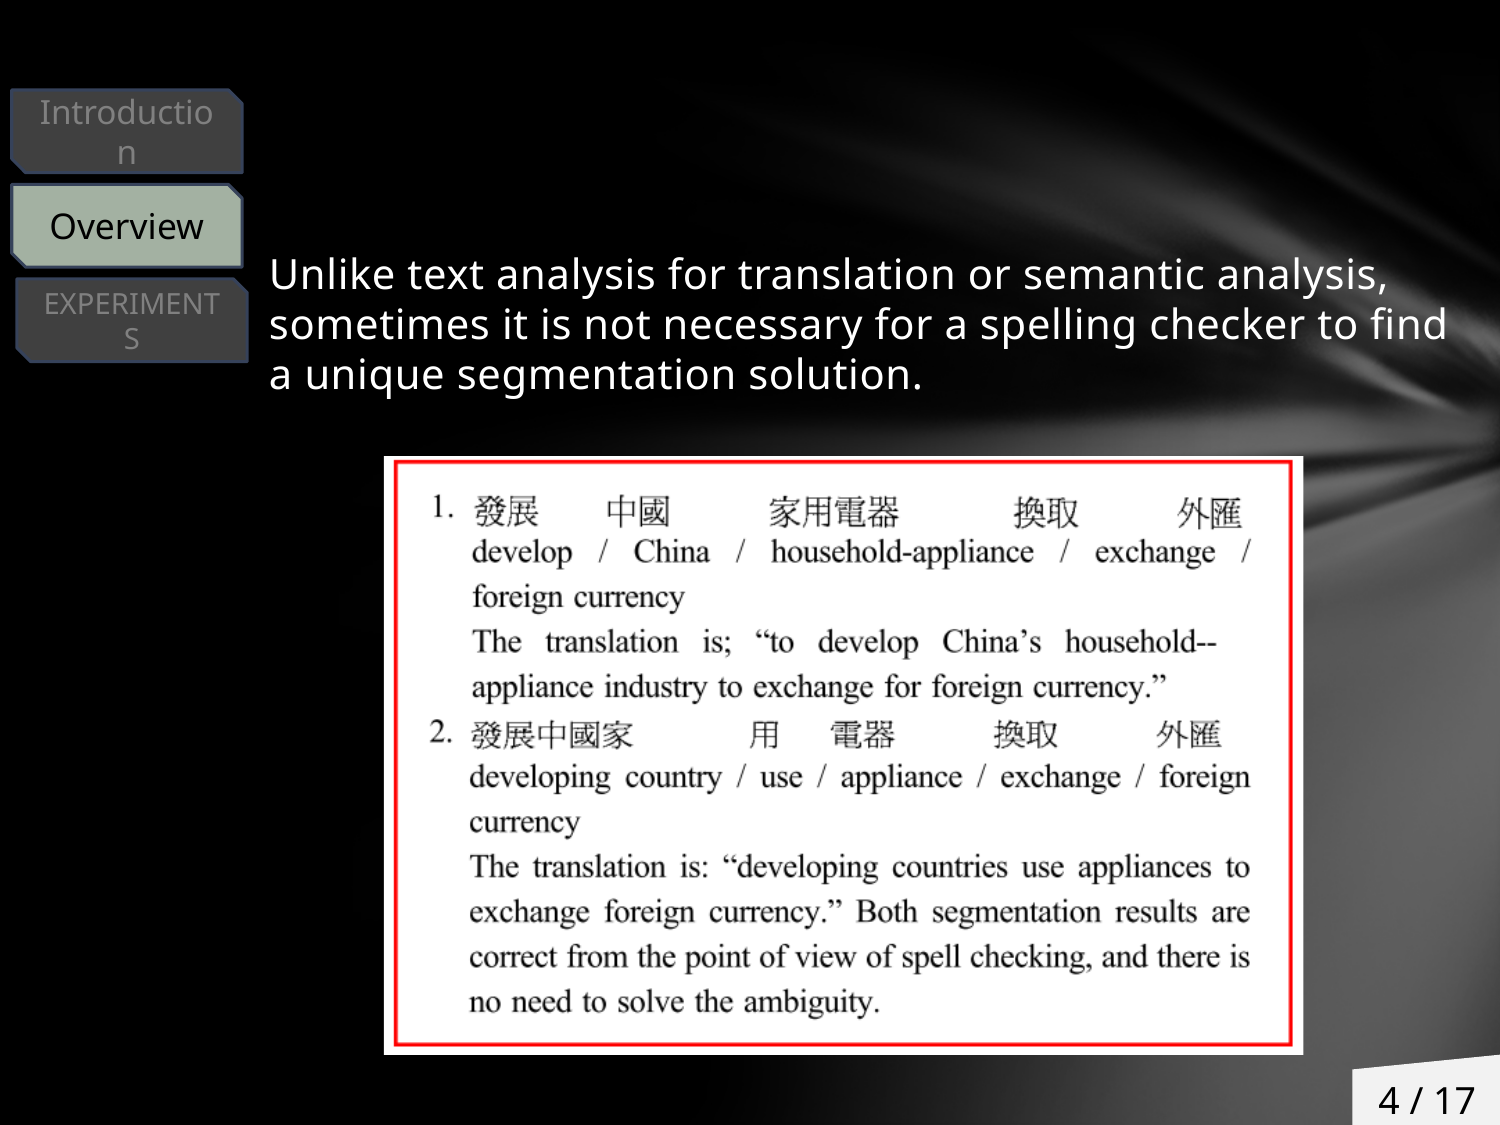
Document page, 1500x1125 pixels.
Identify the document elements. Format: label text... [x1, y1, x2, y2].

text_box 4 / 17 [1350, 1053, 1500, 1125]
text_box Introduction [10, 88, 244, 175]
picture [383, 455, 1304, 1055]
text_box EXPERIMENTS [15, 277, 249, 364]
list Unlike text analysis for translation or semantic analysis, sometimes it is not necessary for a spelling checker to ﬁnd a unique segmentation solution. [253, 239, 1483, 1015]
text_box Overview [10, 182, 244, 269]
